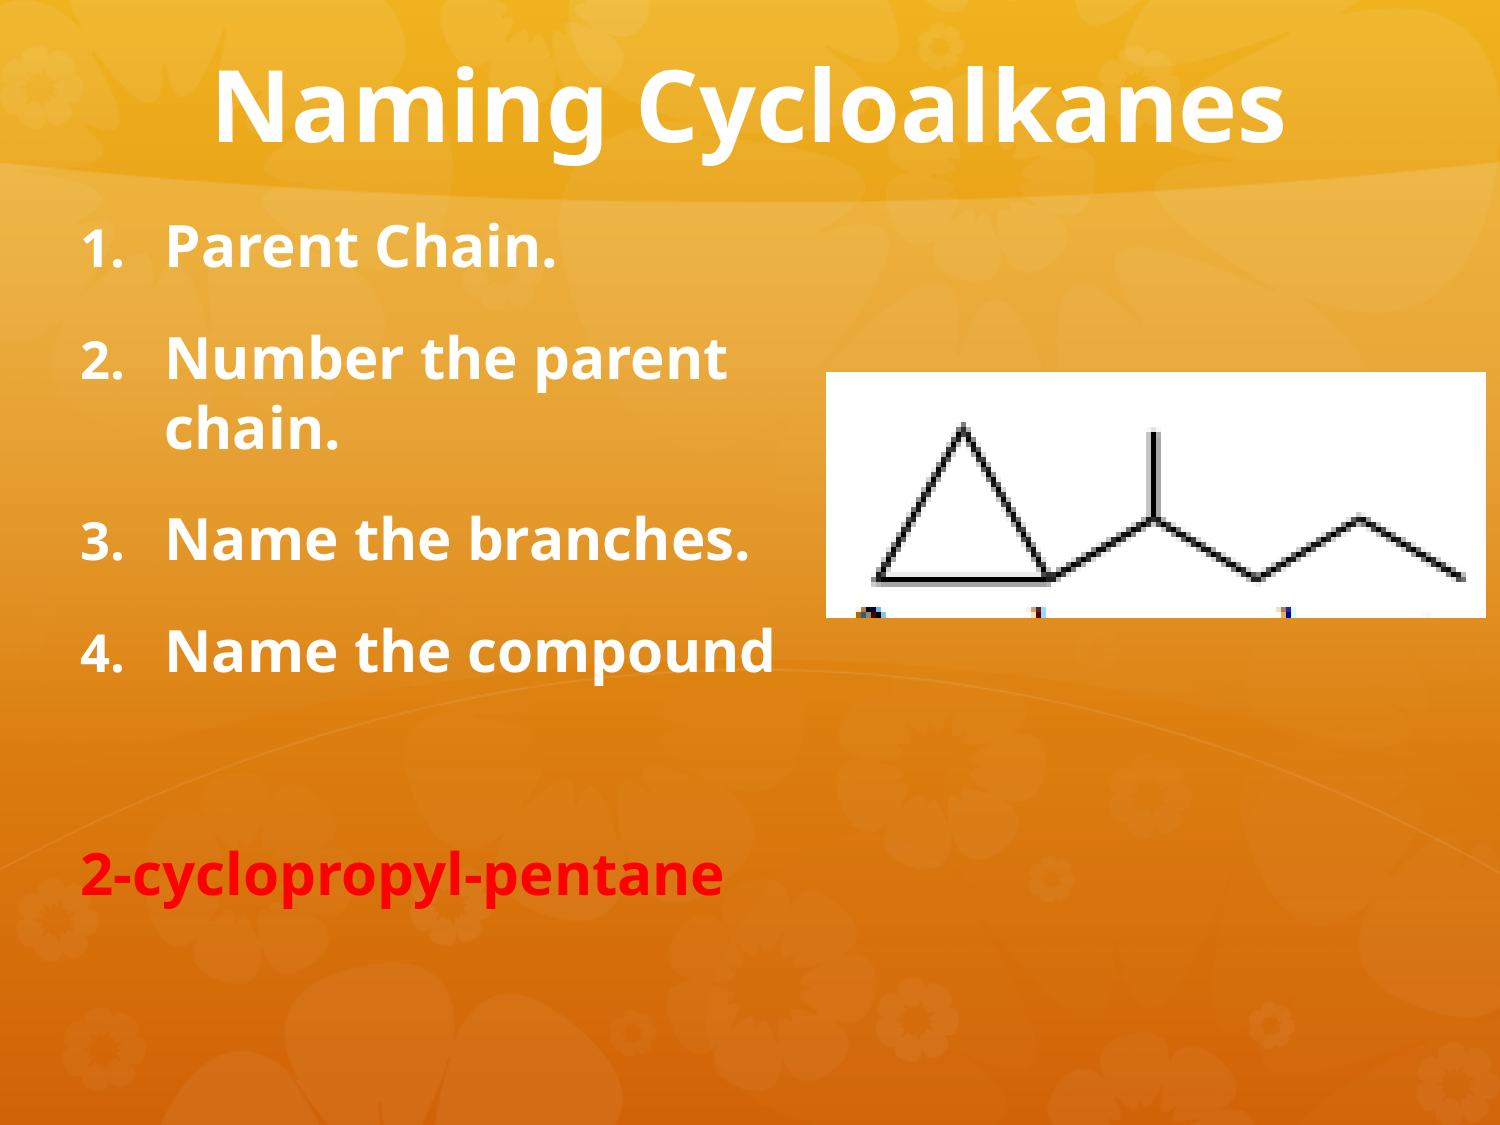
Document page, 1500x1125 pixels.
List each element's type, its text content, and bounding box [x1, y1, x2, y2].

picture [0, 0, 1500, 1125]
title Naming Cycloalkanes [127, 14, 1372, 203]
list Parent Chain. Number the parent chain. Name the branches. Name the compound 2-cyclopropyl-pentane [65, 202, 840, 967]
